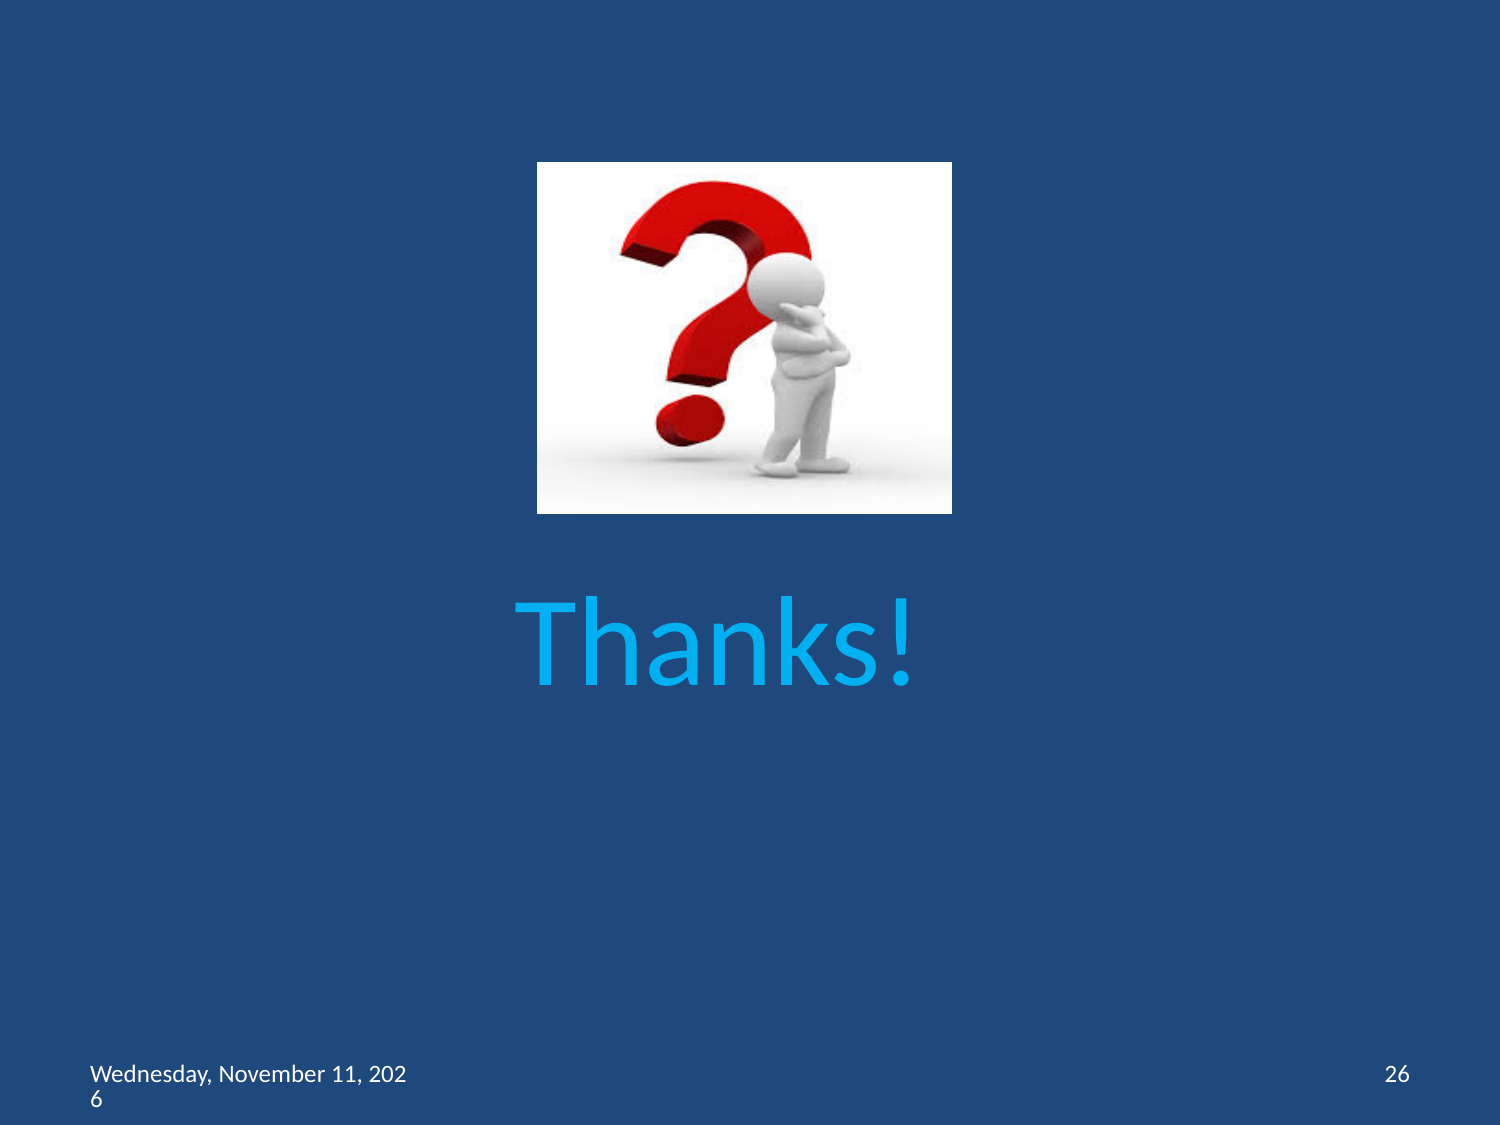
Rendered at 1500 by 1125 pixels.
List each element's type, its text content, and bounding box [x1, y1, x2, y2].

slide_number 26 [1074, 1042, 1425, 1103]
picture [537, 162, 952, 515]
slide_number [75, 1042, 425, 1103]
list Thanks! [75, 549, 1363, 875]
